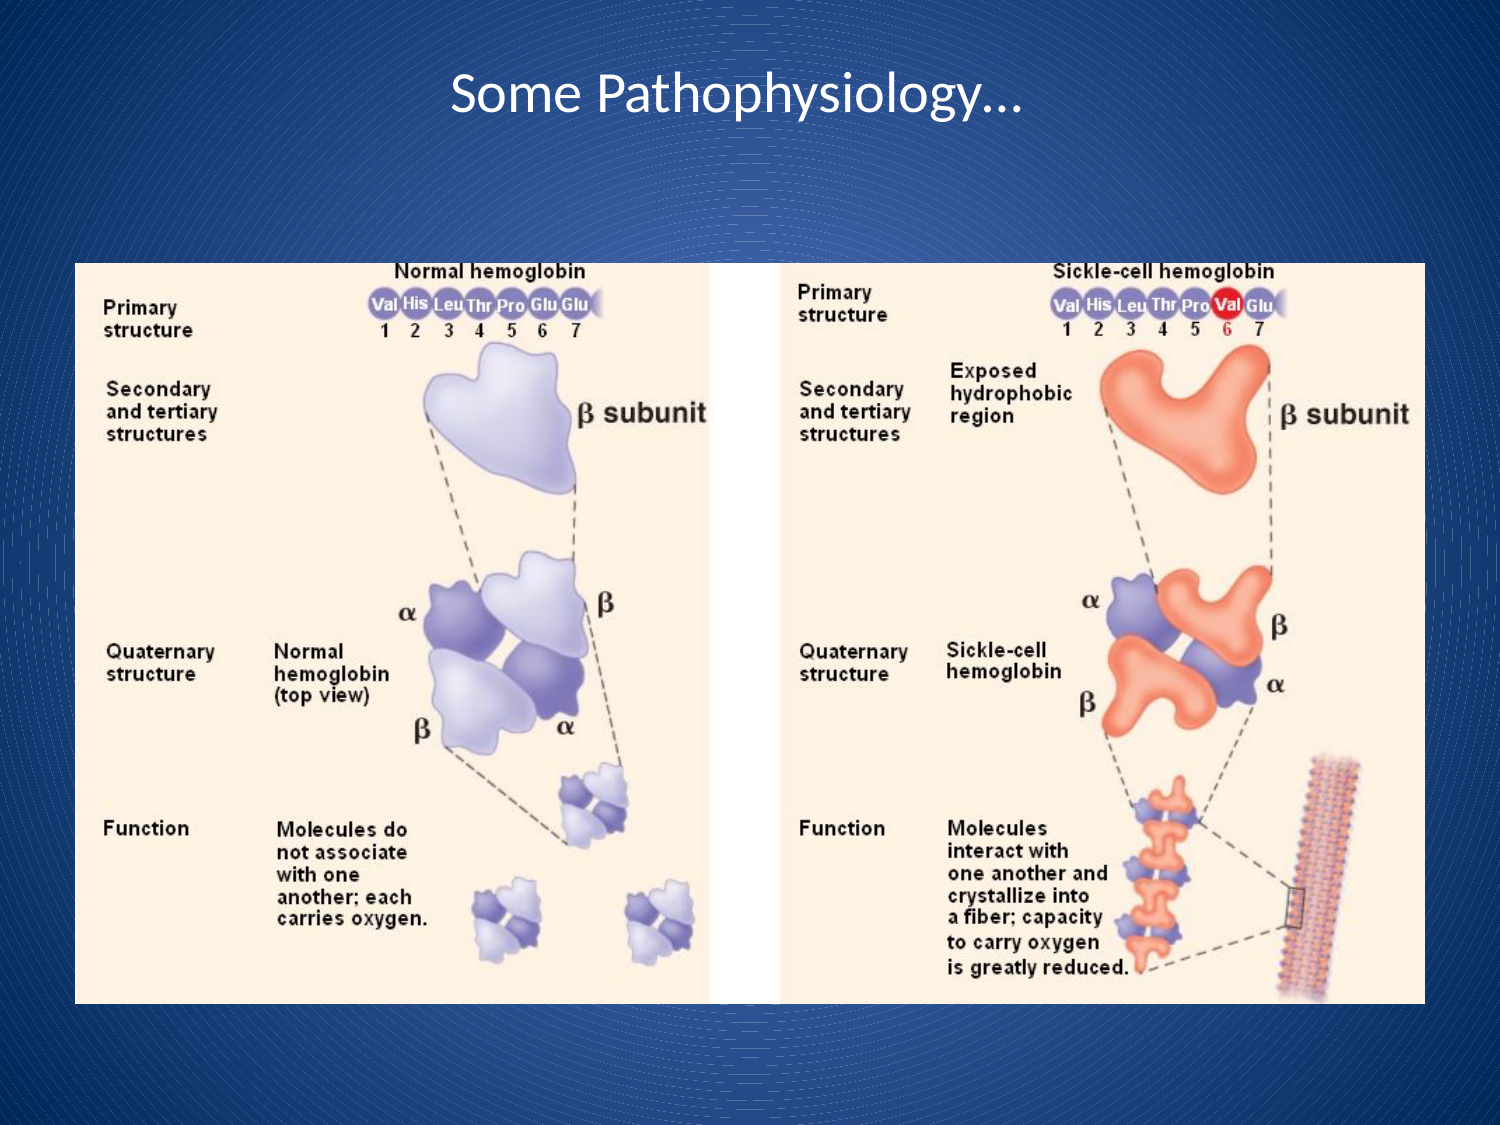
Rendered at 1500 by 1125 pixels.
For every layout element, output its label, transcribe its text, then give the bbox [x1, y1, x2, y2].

text_box Some Pathophysiology… [115, 46, 1358, 131]
picture [74, 263, 1426, 1004]
